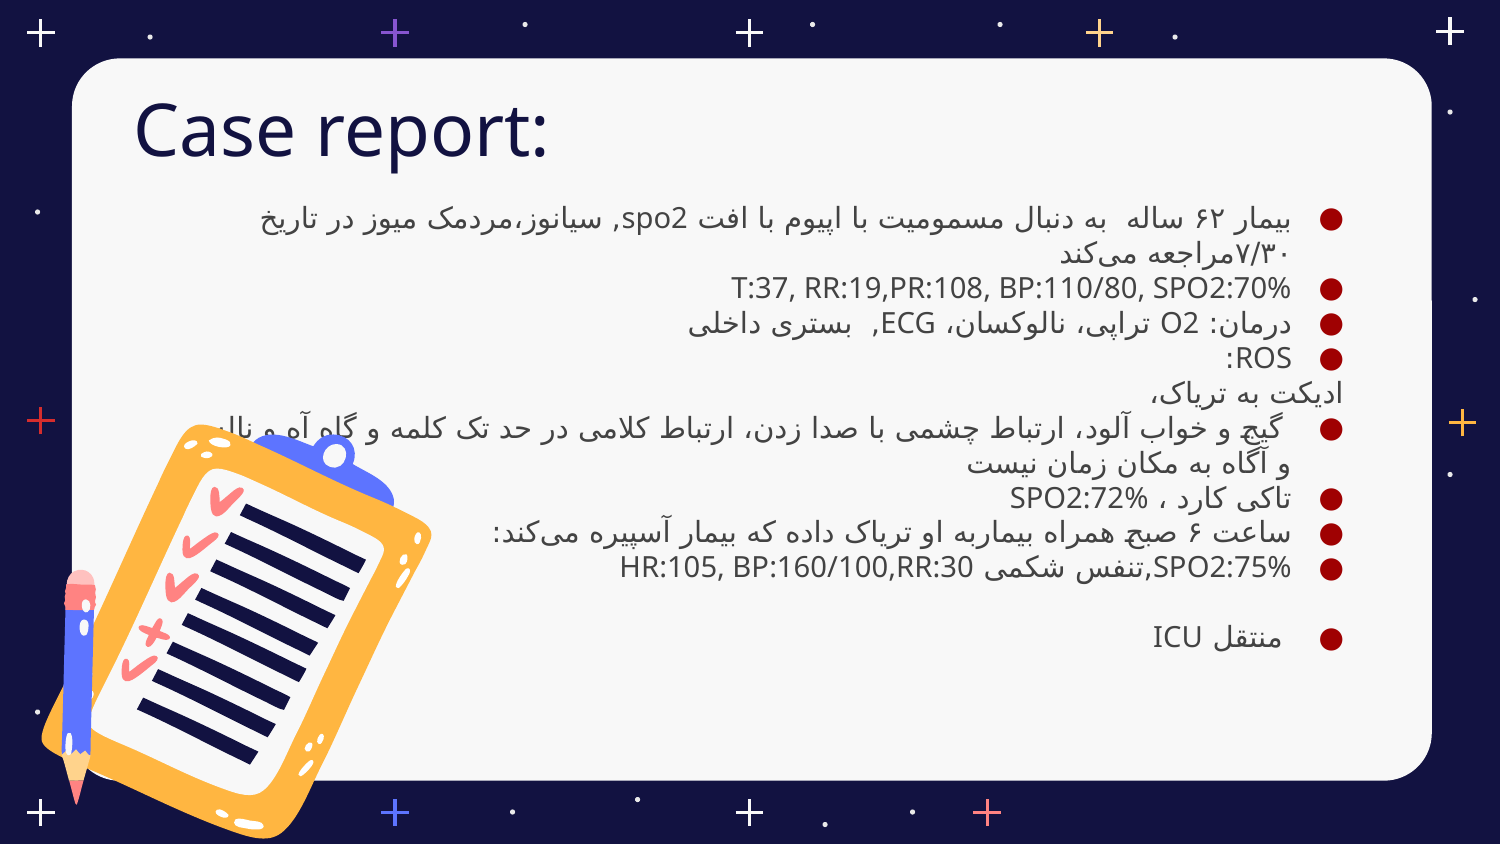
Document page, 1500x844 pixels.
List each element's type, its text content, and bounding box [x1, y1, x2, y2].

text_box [39, 423, 432, 844]
title Case report: [118, 88, 1382, 167]
list بیمار ۶۲ ساله به دنبال مسمومیت با اپیوم با افت spo2, سیانوز،مردمک میوز در تاریخ ۷/۳۰مراجعه می‌کند T:37, RR:19,PR:108, BP:110/80, SPO2:70% درمان: O2 تراپی، نالوکسان، ECG, بستری داخلی ROS: ادیکت به تریاک، گیج و خواب آلود، ارتباط چشمی با صدا زدن، ارتباط کلامی در حد تک کلمه و گاه آه و ناله و آگاه به مکان زمان نیست تاکی کارد ، SPO2:72% ساعت ۶ صبح همراه بیماربه او تریاک داده که بیمار آسپیره می‌کند: SPO2:75%,تنفس شکمی HR:105, BP:160/100,RR:30 منتقل ICU [179, 149, 1382, 738]
